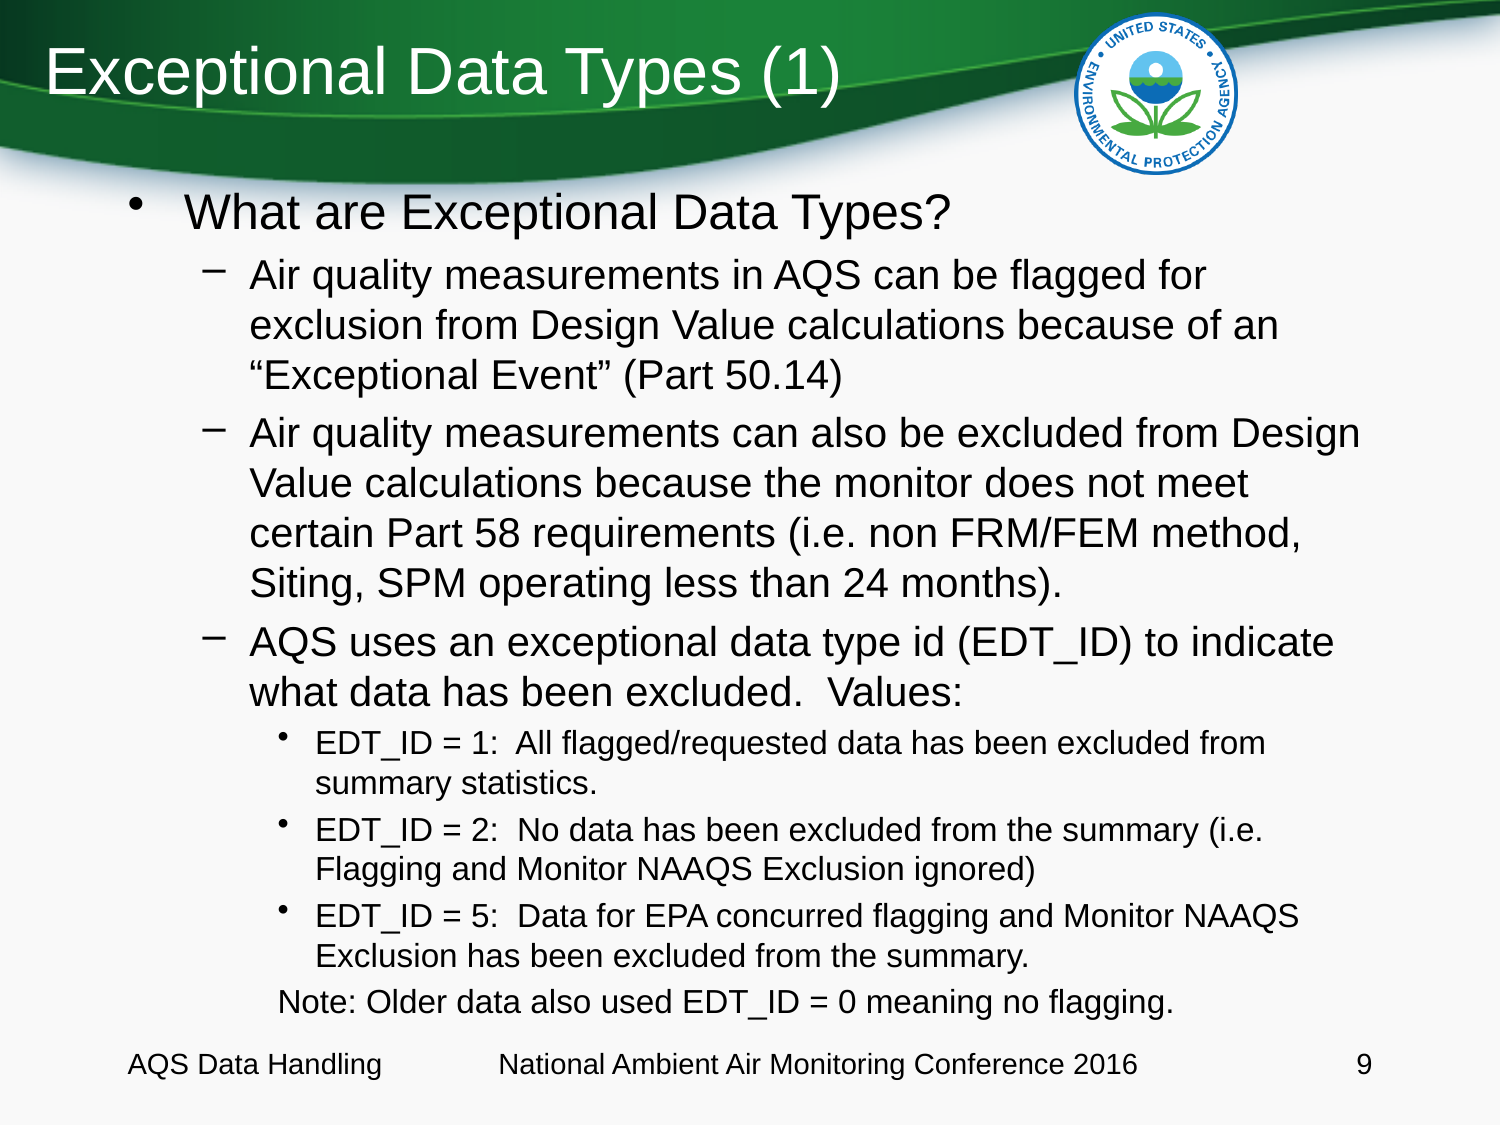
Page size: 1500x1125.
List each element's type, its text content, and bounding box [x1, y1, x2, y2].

picture [0, 0, 1500, 1125]
slide_number AQS Data Handling [112, 1037, 424, 1101]
list What are Exceptional Data Types? Air quality measurements in AQS can be flagged for exclusion from Design Value calculations because of an “Exceptional Event” (Part 50.14) Air quality measurements can also be excluded from Design Value calculations because the monitor does not meet certain Part 58 requirements (i.e. non FRM/FEM method, Siting, SPM operating less than 24 months). AQS uses an exceptional data type id (EDT_ID) to indicate what data has been excluded. Values: EDT_ID = 1: All flagged/requested data has been excluded from summary statistics. EDT_ID = 2: No data has been excluded from the summary (i.e. Flagging and Monitor NAAQS Exclusion ignored) EDT_ID = 5: Data for EPA concurred flagging and Monitor NAAQS Exclusion has been excluded from the summary. Note: Older data also used EDT_ID = 0 meaning no flagging. [112, 171, 1388, 1037]
footer National Ambient Air Monitoring Conference 2016 [424, 1037, 1212, 1101]
slide_number 9 [1212, 1037, 1388, 1101]
title Exceptional Data Types (1) [0, 0, 888, 136]
